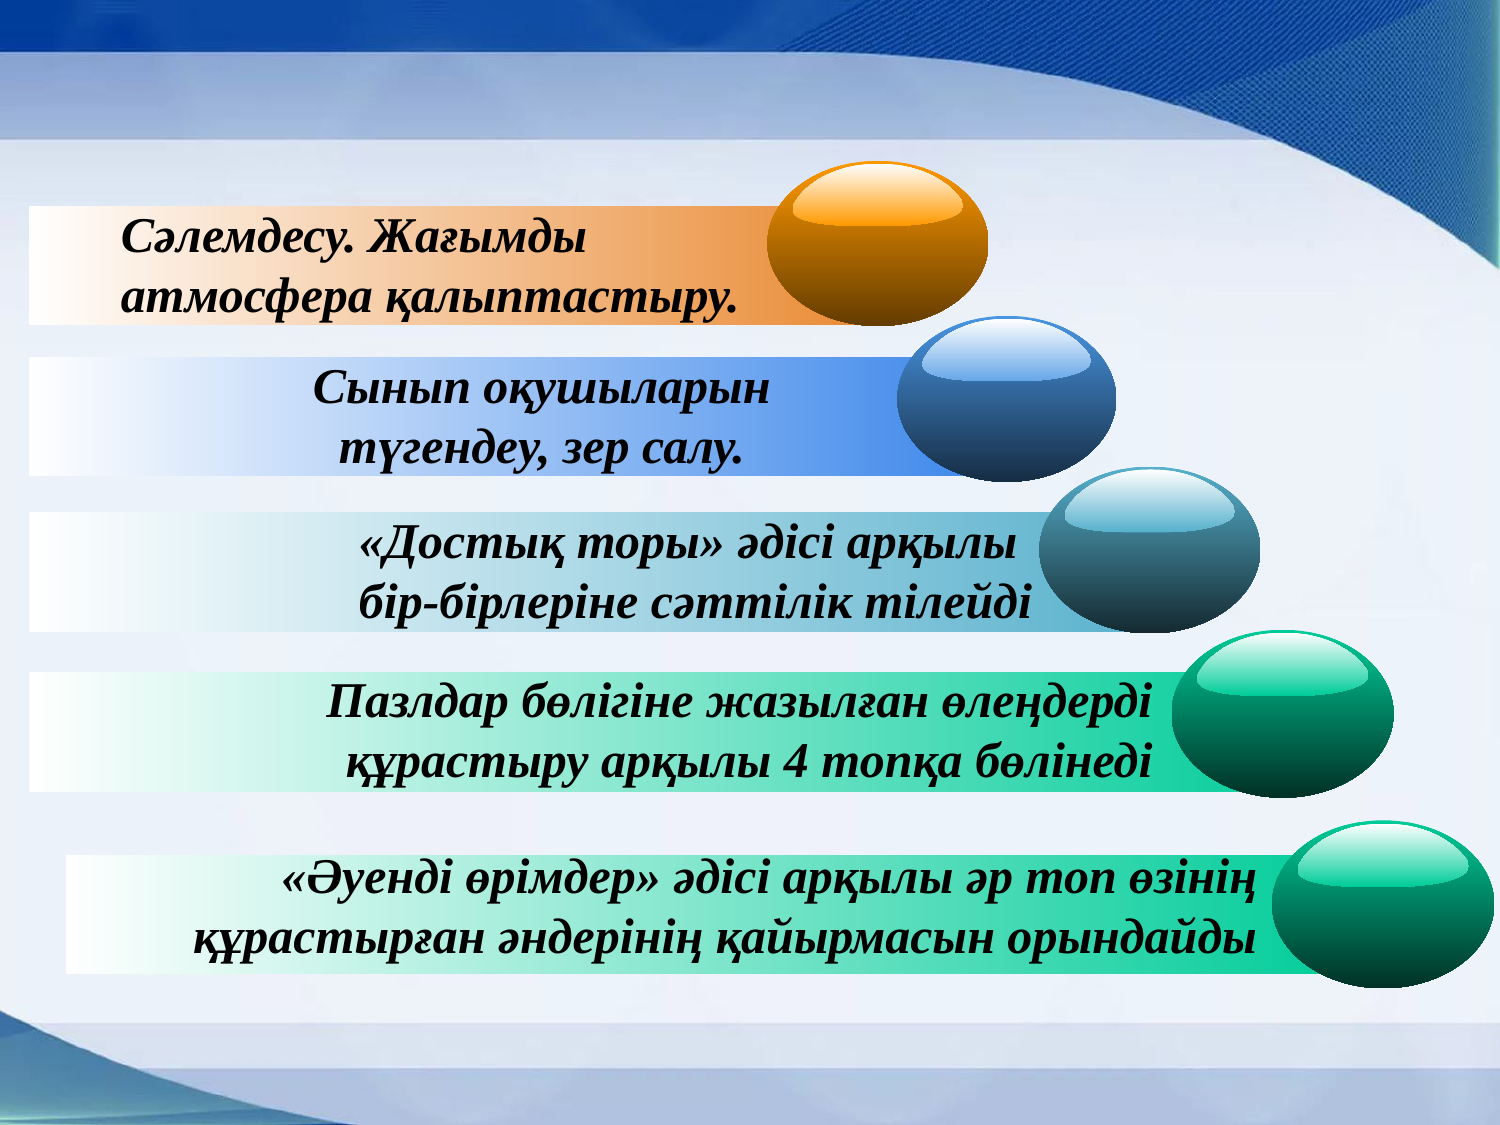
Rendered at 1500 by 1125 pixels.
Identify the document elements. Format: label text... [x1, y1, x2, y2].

text_box «Әуенді өрімдер» әдісі арқылы әр топ өзінің құрастырған әндерінің қайырмасын орындайды [147, 836, 1273, 971]
text_box [65, 855, 1319, 974]
picture [0, 0, 1500, 1125]
text_box [1297, 823, 1469, 887]
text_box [29, 160, 1394, 798]
text_box [1272, 820, 1495, 989]
